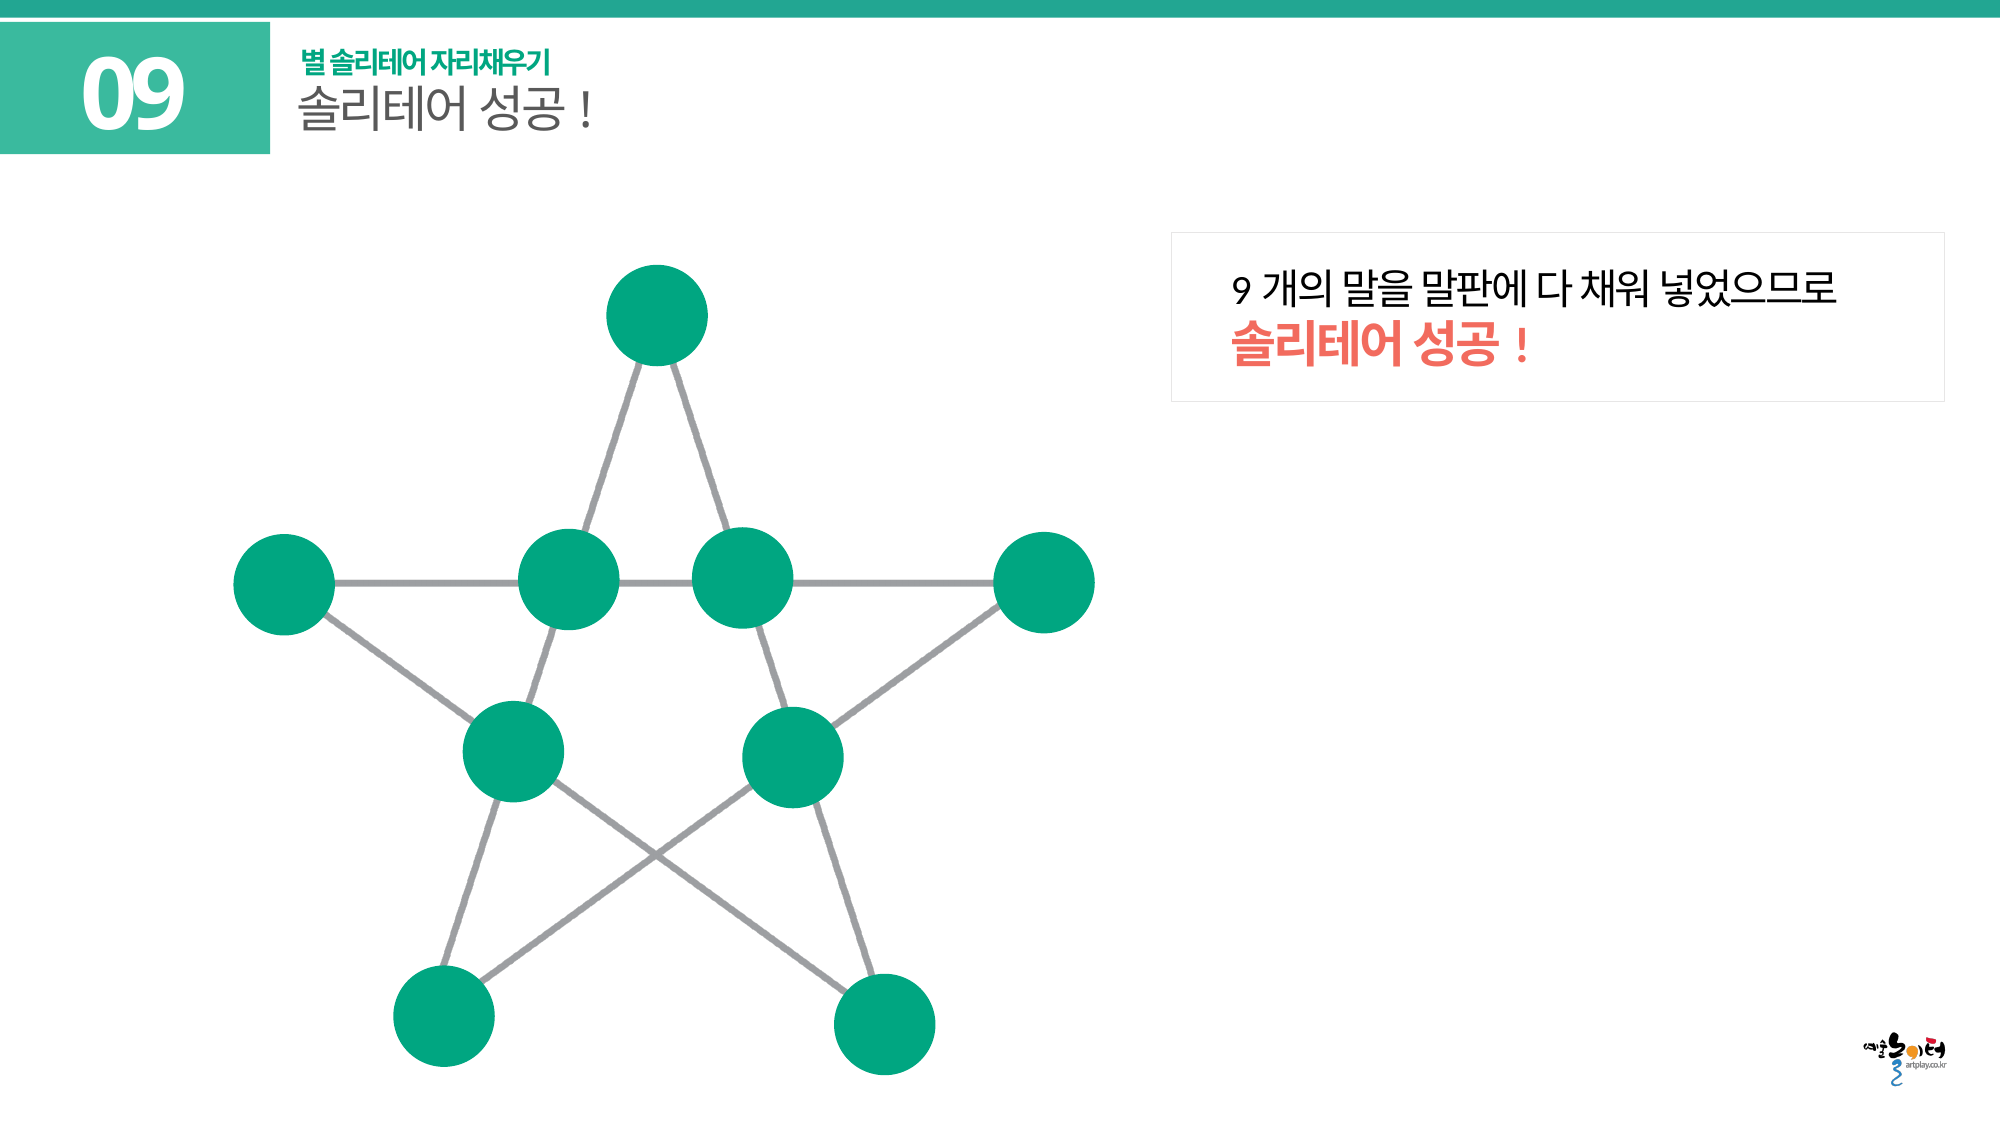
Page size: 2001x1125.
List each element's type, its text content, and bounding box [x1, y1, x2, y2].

text_box 9개의 말을 말판에 다 채워 넣었으므로 솔리테어 성공! [1171, 232, 1945, 402]
text_box [232, 535, 270, 635]
text_box [1044, 530, 1096, 635]
text_box [398, 1040, 490, 1068]
text_box [835, 1040, 935, 1077]
list 별 솔리테어 자리채우기 [300, 40, 1469, 83]
list 09 [12, 35, 256, 139]
picture [1813, 993, 2000, 1125]
title 솔리테어 성공! [295, 85, 1978, 139]
picture [270, 296, 1044, 1040]
text_box [609, 263, 706, 296]
